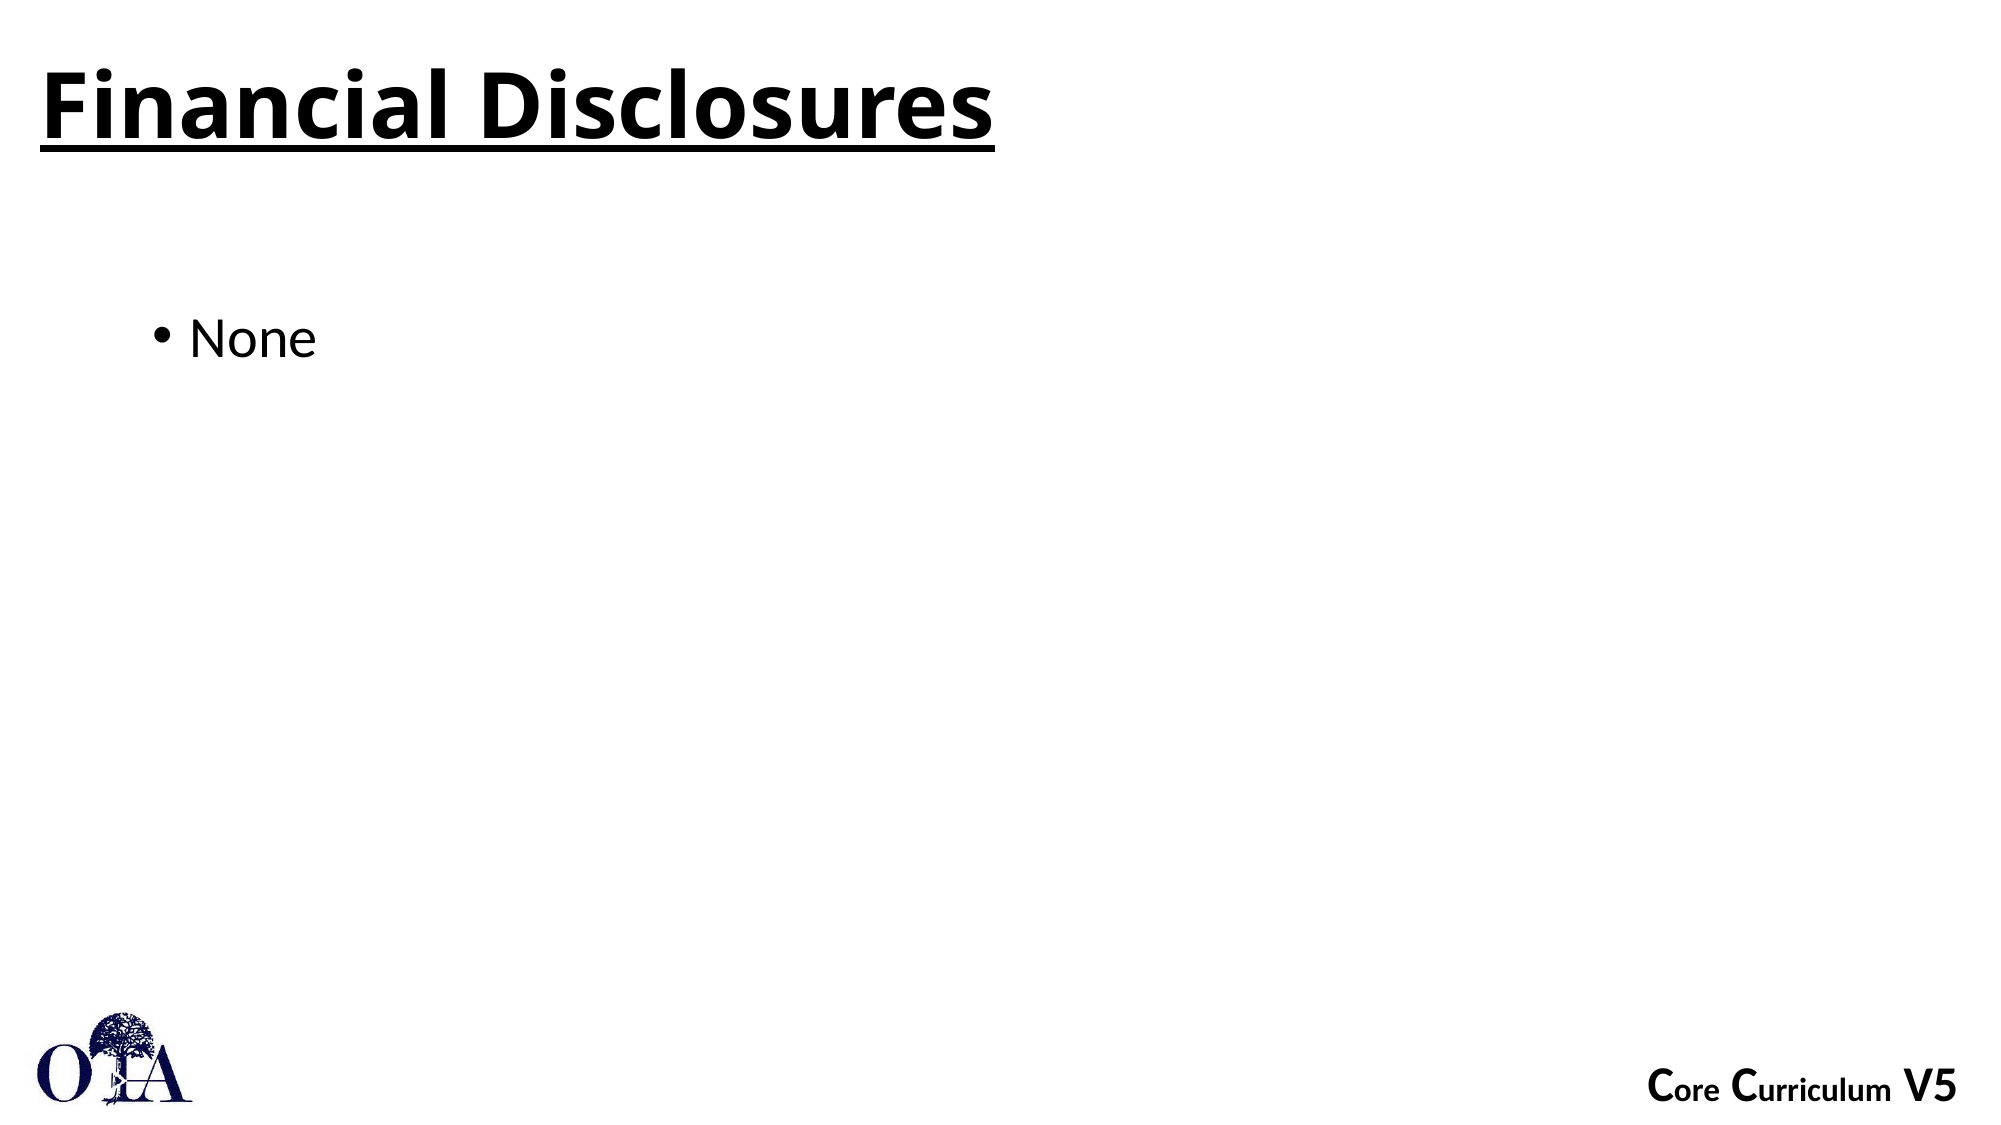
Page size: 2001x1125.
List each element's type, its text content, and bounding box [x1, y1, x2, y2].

list None [137, 299, 1863, 1014]
title Financial Disclosures [24, 0, 1750, 218]
picture [28, 1010, 200, 1108]
